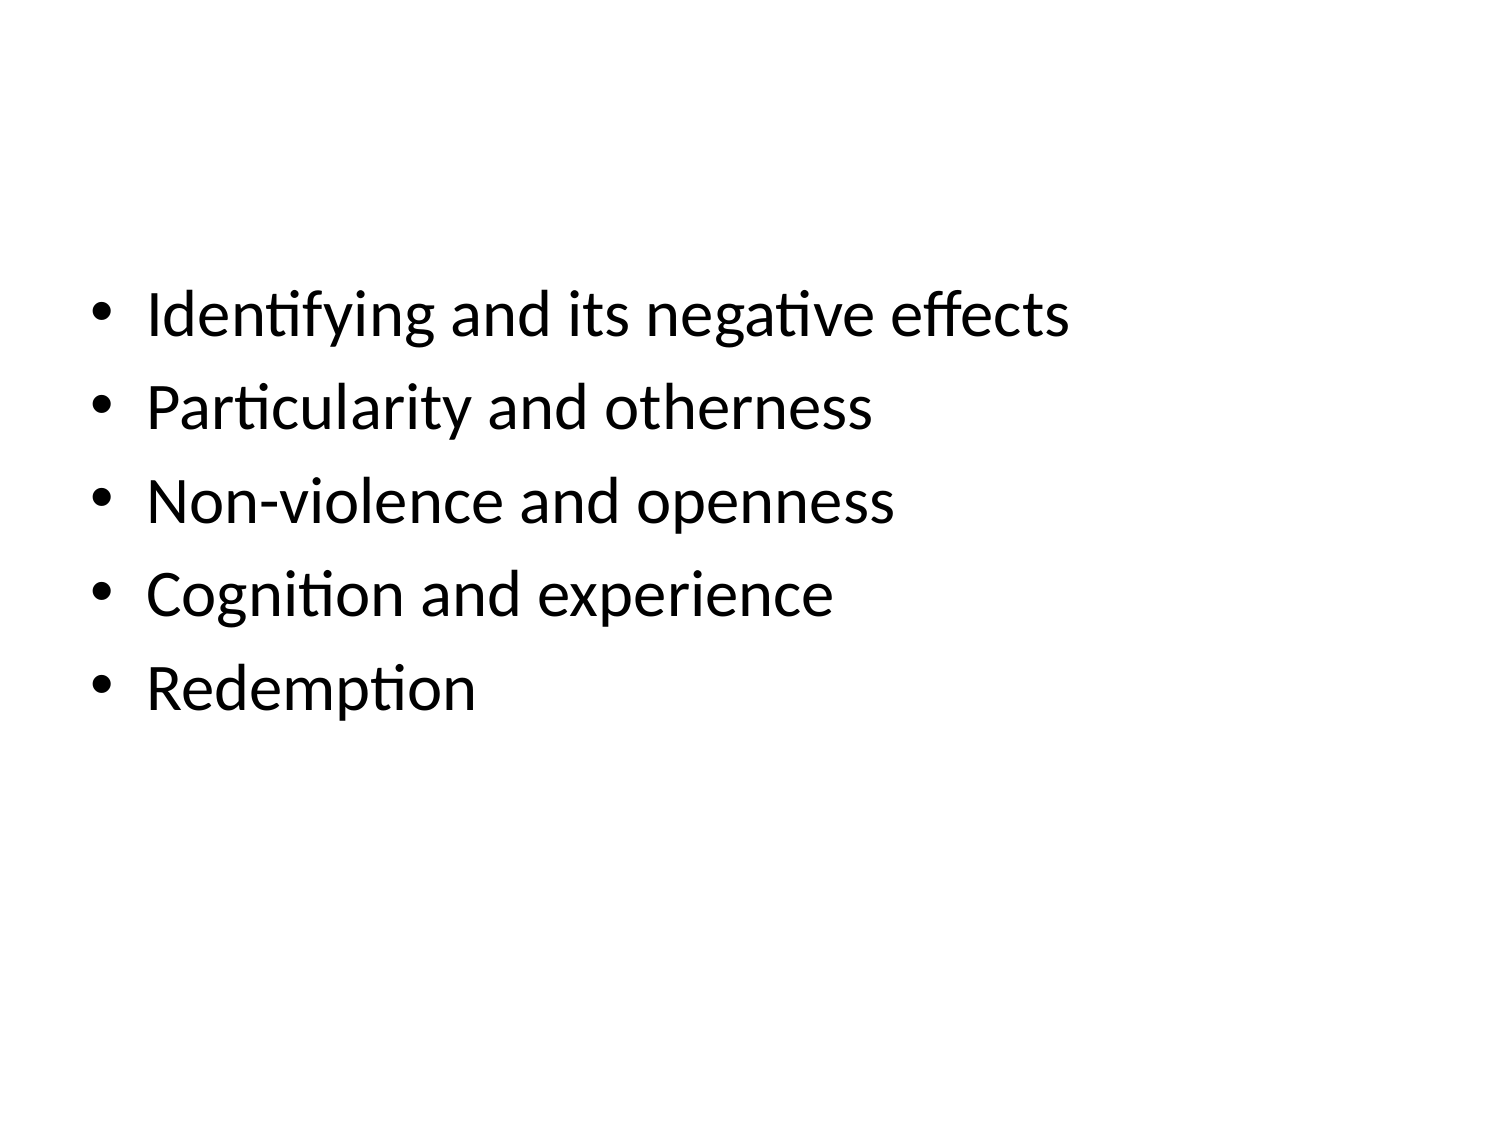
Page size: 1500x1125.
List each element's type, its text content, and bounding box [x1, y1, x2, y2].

list Identifying and its negative effects Particularity and otherness Non-violence and openness Cognition and experience Redemption [75, 262, 1425, 1005]
